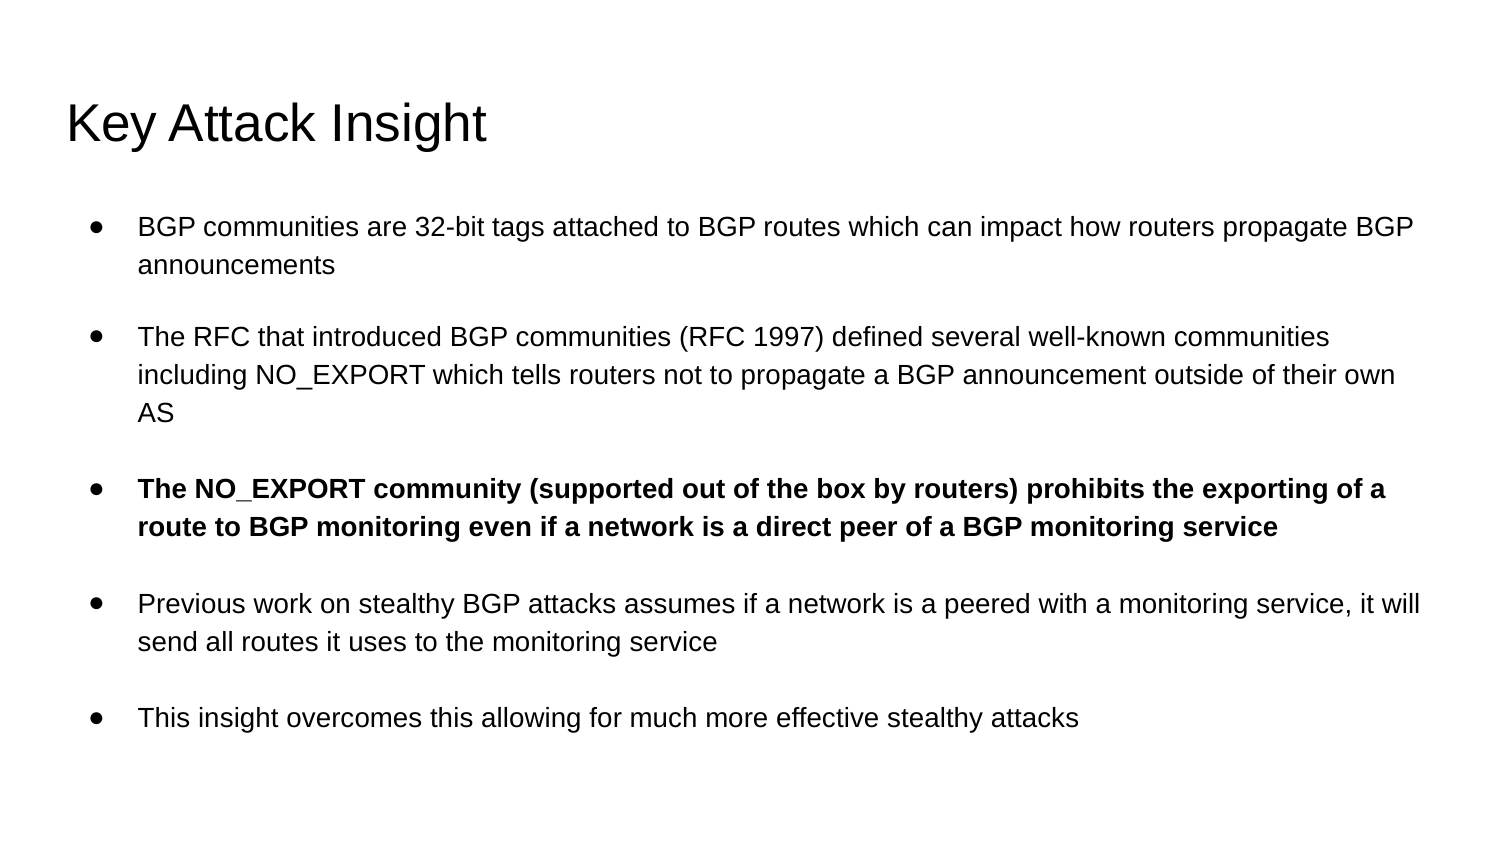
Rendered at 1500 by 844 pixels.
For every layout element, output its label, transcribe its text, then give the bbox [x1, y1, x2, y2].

title Key Attack Insight [51, 72, 1449, 167]
list BGP communities are 32-bit tags attached to BGP routes which can impact how routers propagate BGP announcements The RFC that introduced BGP communities (RFC 1997) defined several well-known communities including NO_EXPORT which tells routers not to propagate a BGP announcement outside of their own AS The NO_EXPORT community (supported out of the box by routers) prohibits the exporting of a route to BGP monitoring even if a network is a direct peer of a BGP monitoring service Previous work on stealthy BGP attacks assumes if a network is a peered with a monitoring service, it will send all routes it uses to the monitoring service This insight overcomes this allowing for much more effective stealthy attacks [51, 189, 1449, 750]
